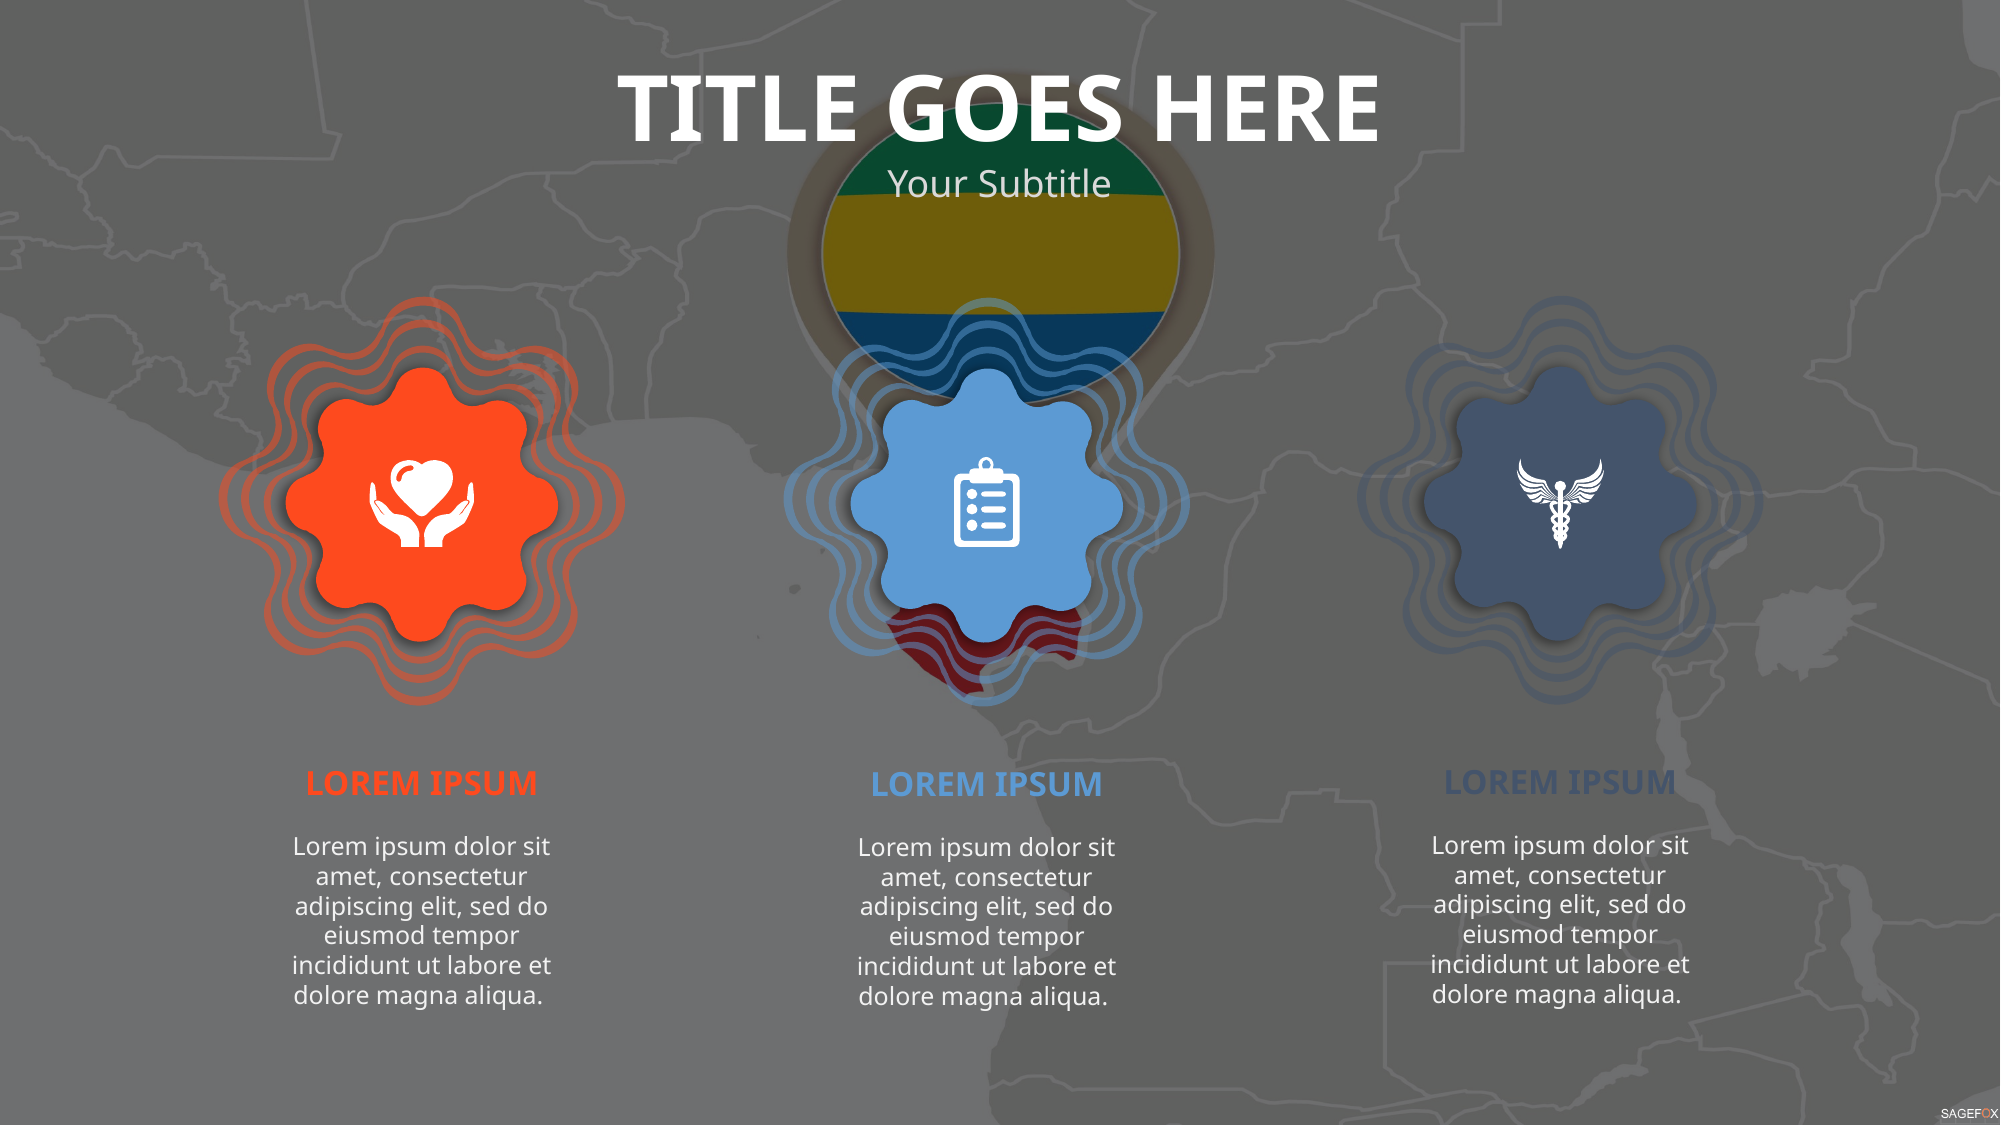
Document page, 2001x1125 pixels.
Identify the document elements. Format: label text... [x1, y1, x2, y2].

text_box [369, 460, 475, 547]
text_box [954, 456, 1020, 547]
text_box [220, 298, 624, 704]
text_box LOREM IPSUM Lorem ipsum dolor sit amet, consectetur adipiscing elit, sed do eiusmod tempor incididunt ut labore et dolore magna aliqua. [1412, 753, 1708, 1017]
picture [0, 0, 2001, 1125]
text_box LOREM IPSUM Lorem ipsum dolor sit amet, consectetur adipiscing elit, sed do eiusmod tempor incididunt ut labore et dolore magna aliqua. [839, 755, 1135, 1018]
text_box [1359, 297, 1762, 703]
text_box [1513, 458, 1608, 549]
text_box TITLE GOES HERE Your Subtitle [548, 42, 1452, 212]
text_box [785, 299, 1189, 705]
text_box LOREM IPSUM Lorem ipsum dolor sit amet, consectetur adipiscing elit, sed do eiusmod tempor incididunt ut labore et dolore magna aliqua. [274, 754, 570, 1018]
